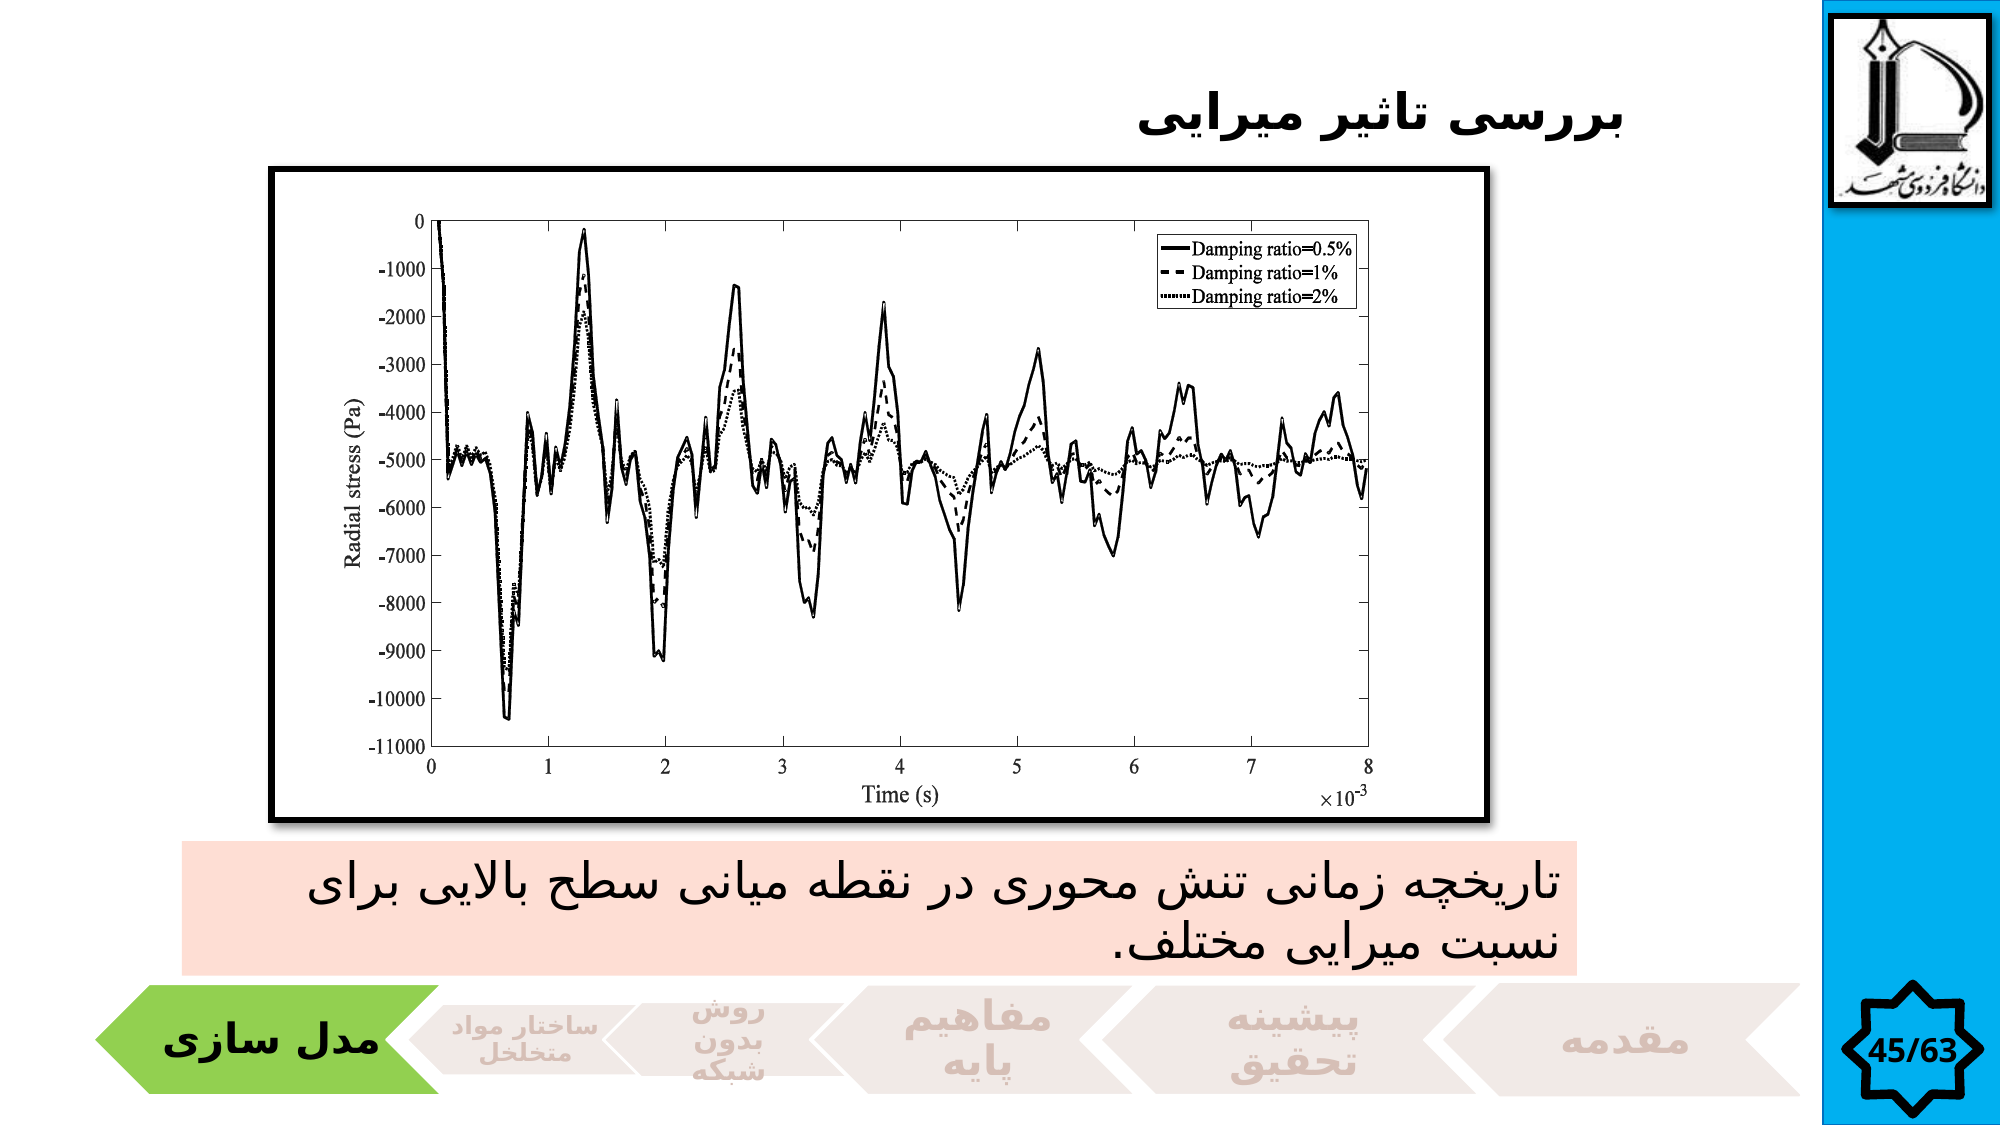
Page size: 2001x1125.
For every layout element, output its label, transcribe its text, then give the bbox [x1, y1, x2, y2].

text_box [1822, 65, 2000, 1125]
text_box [92, 983, 1800, 1096]
text_box [1864, 983, 1962, 1021]
text_box بررسی تاثیر میرایی [681, 72, 1641, 148]
text_box [1864, 1077, 1962, 1115]
picture [274, 171, 1485, 818]
text_box [1822, 1, 2000, 64]
picture [1833, 18, 1987, 203]
text_box 45/63 [1847, 1021, 1978, 1077]
text_box تاریخچه زمانی تنش محوری در نقطه میانی سطح بالایی برای نسبت میرایی مختلف. [181, 841, 1577, 976]
